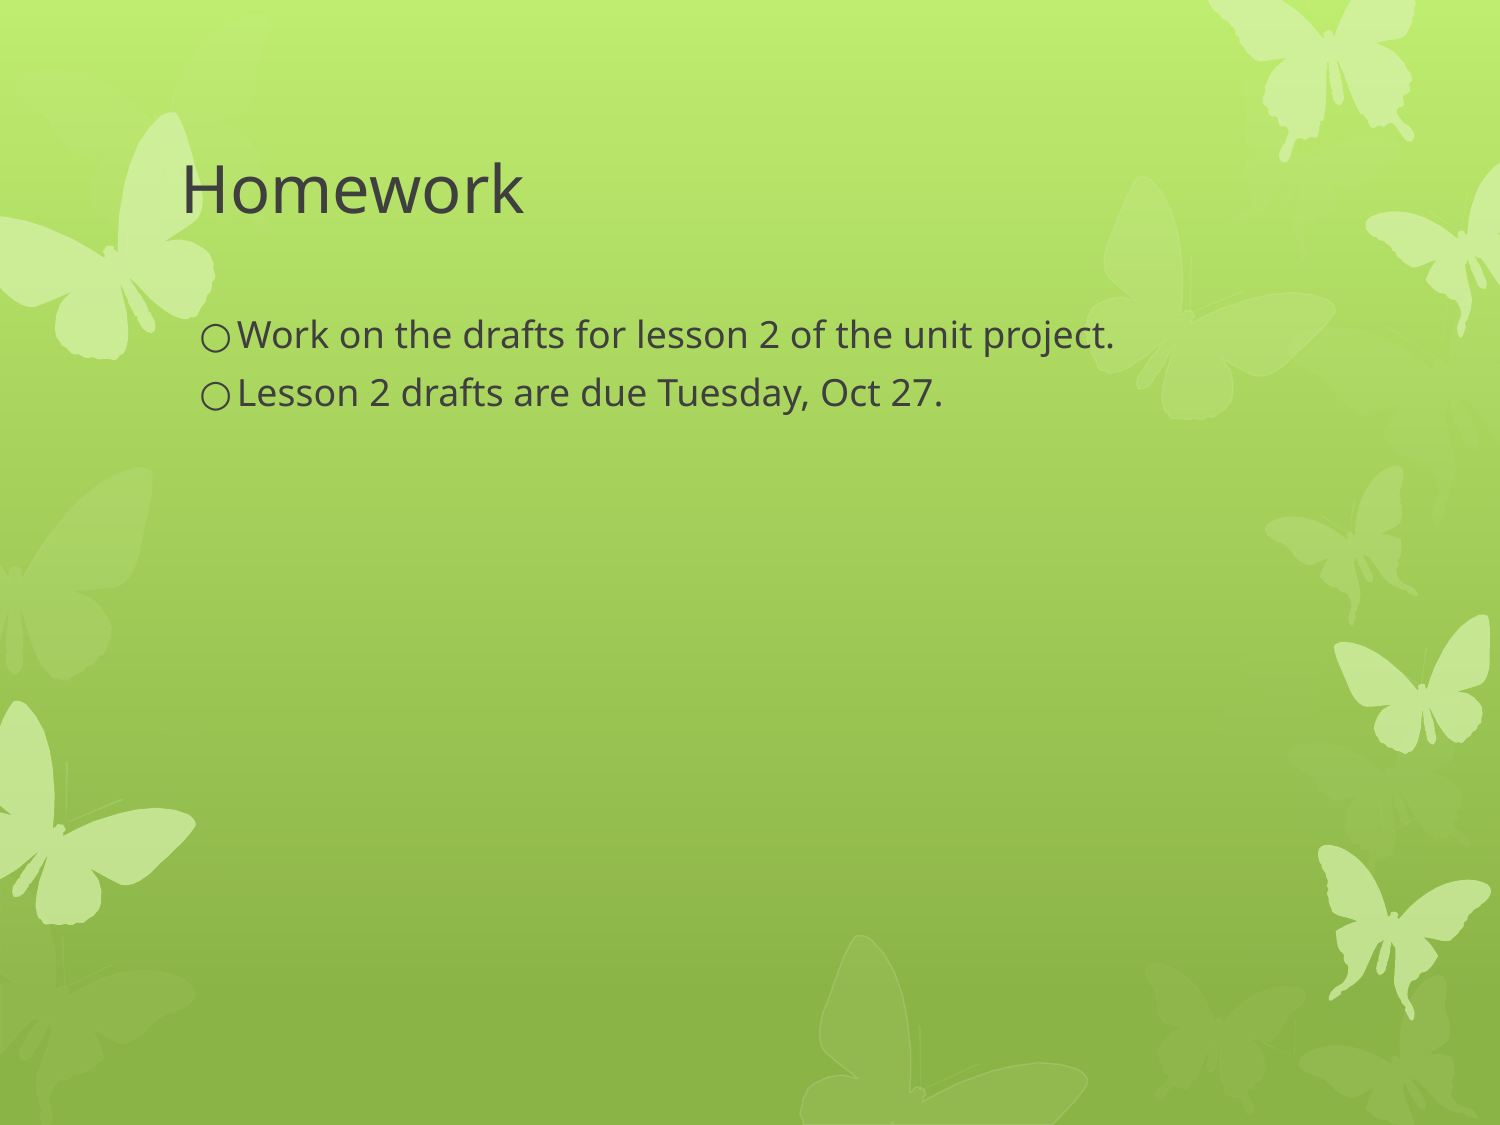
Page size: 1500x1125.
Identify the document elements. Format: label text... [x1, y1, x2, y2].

title Homework [165, 110, 1335, 263]
list Work on the drafts for lesson 2 of the unit project. Lesson 2 drafts are due Tuesday, Oct 27. [165, 296, 1335, 962]
